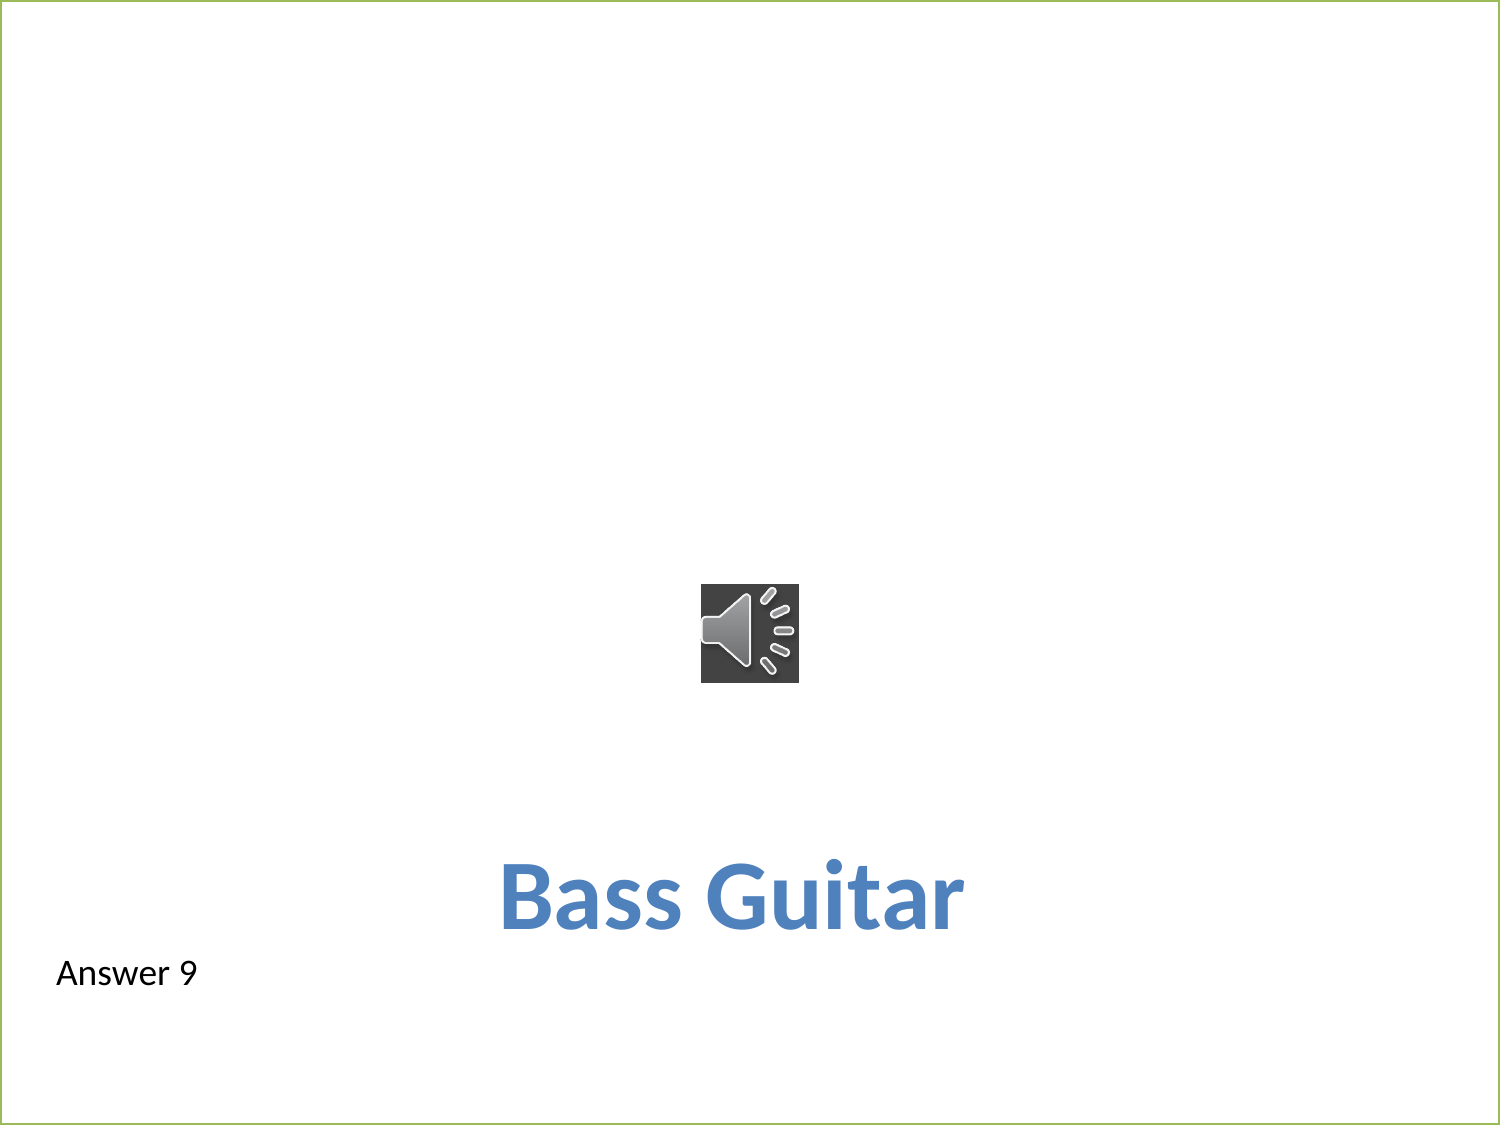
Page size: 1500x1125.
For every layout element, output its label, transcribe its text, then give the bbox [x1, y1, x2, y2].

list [699, 583, 801, 684]
text_box Bass Guitar [112, 821, 1353, 957]
text_box Answer 9 [41, 940, 502, 1001]
